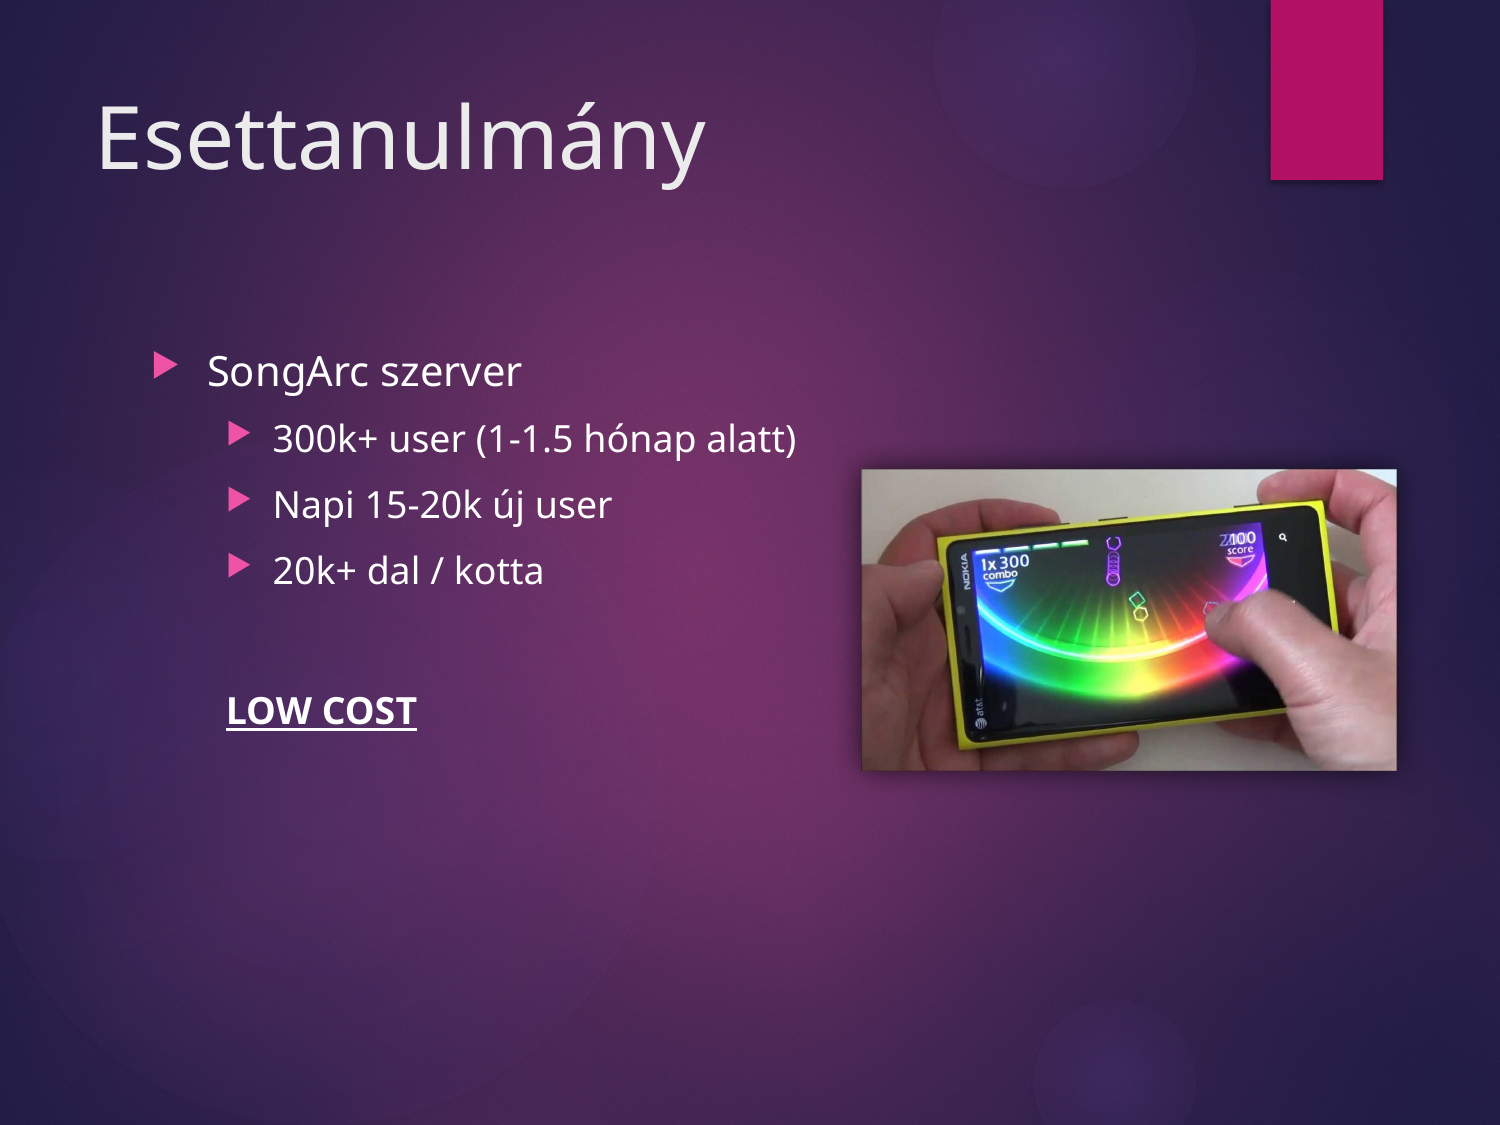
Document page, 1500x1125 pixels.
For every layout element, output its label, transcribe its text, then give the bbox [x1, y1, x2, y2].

list SongArc szerver 300k+ user (1-1.5 hónap alatt) Napi 15-20k új user 20k+ dal / kotta LOW COST [135, 336, 1237, 1025]
title Esettanulmány [79, 74, 1237, 304]
picture [861, 469, 1397, 771]
